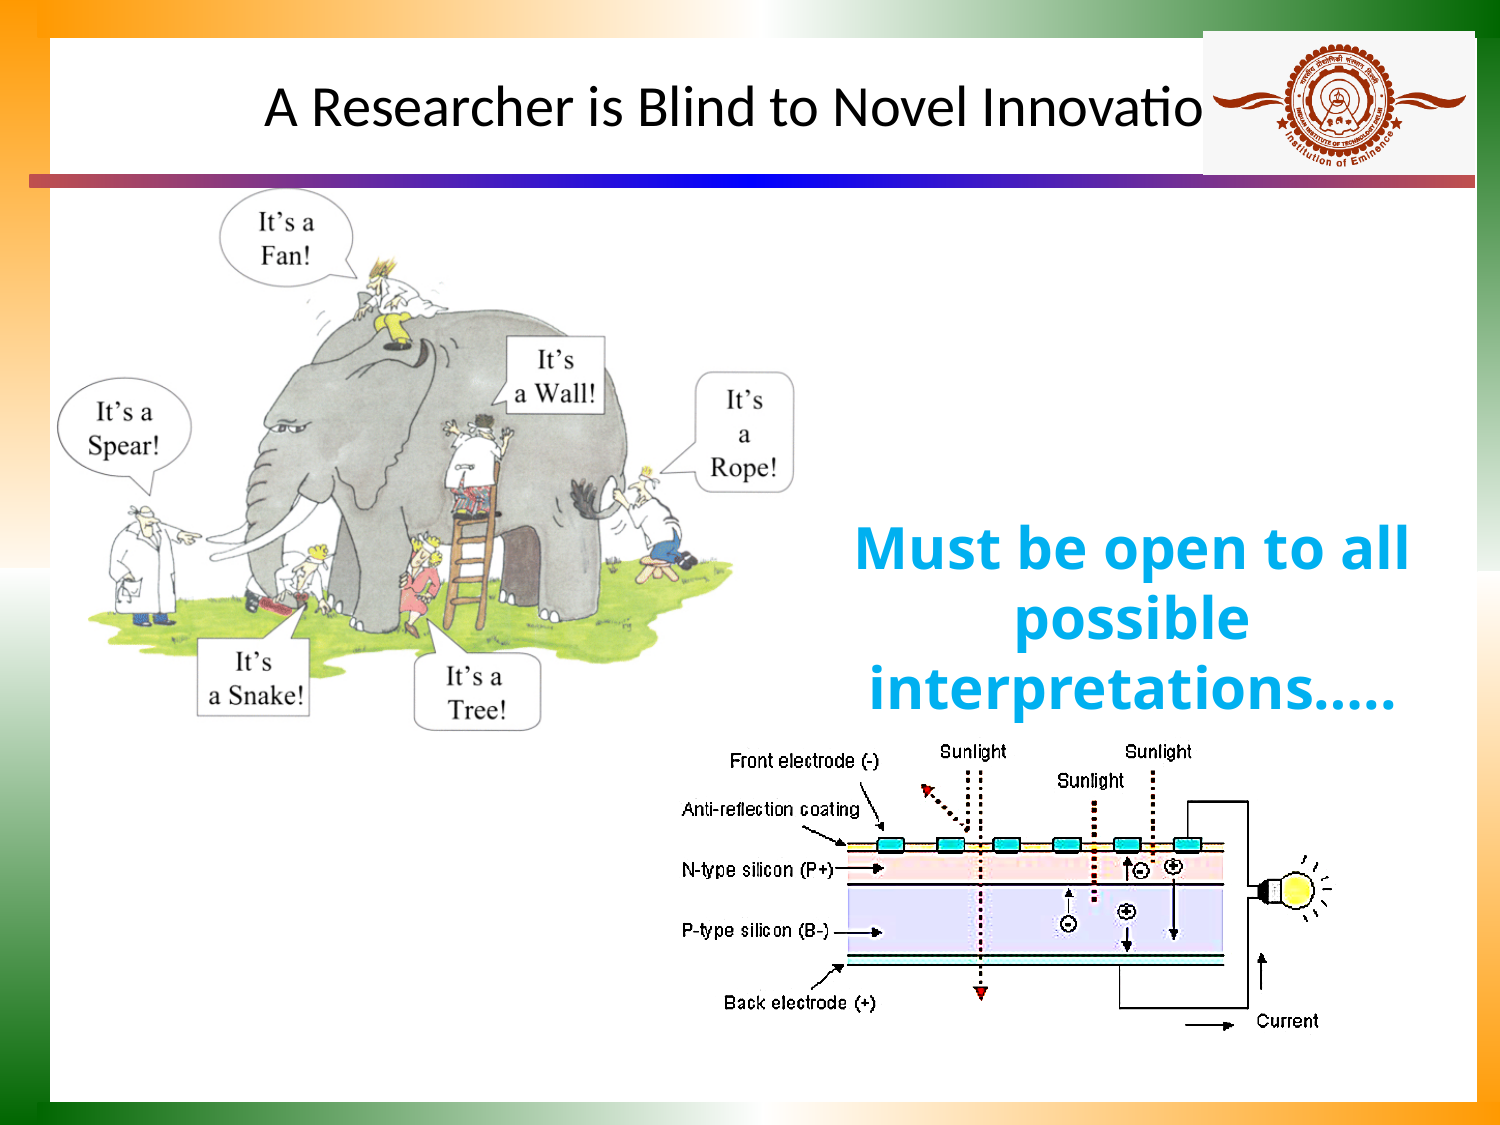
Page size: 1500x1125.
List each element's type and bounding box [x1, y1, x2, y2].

text_box [0, 0, 1500, 1125]
picture [655, 698, 1379, 1059]
picture [1223, 698, 1233, 702]
picture [1144, 698, 1153, 703]
